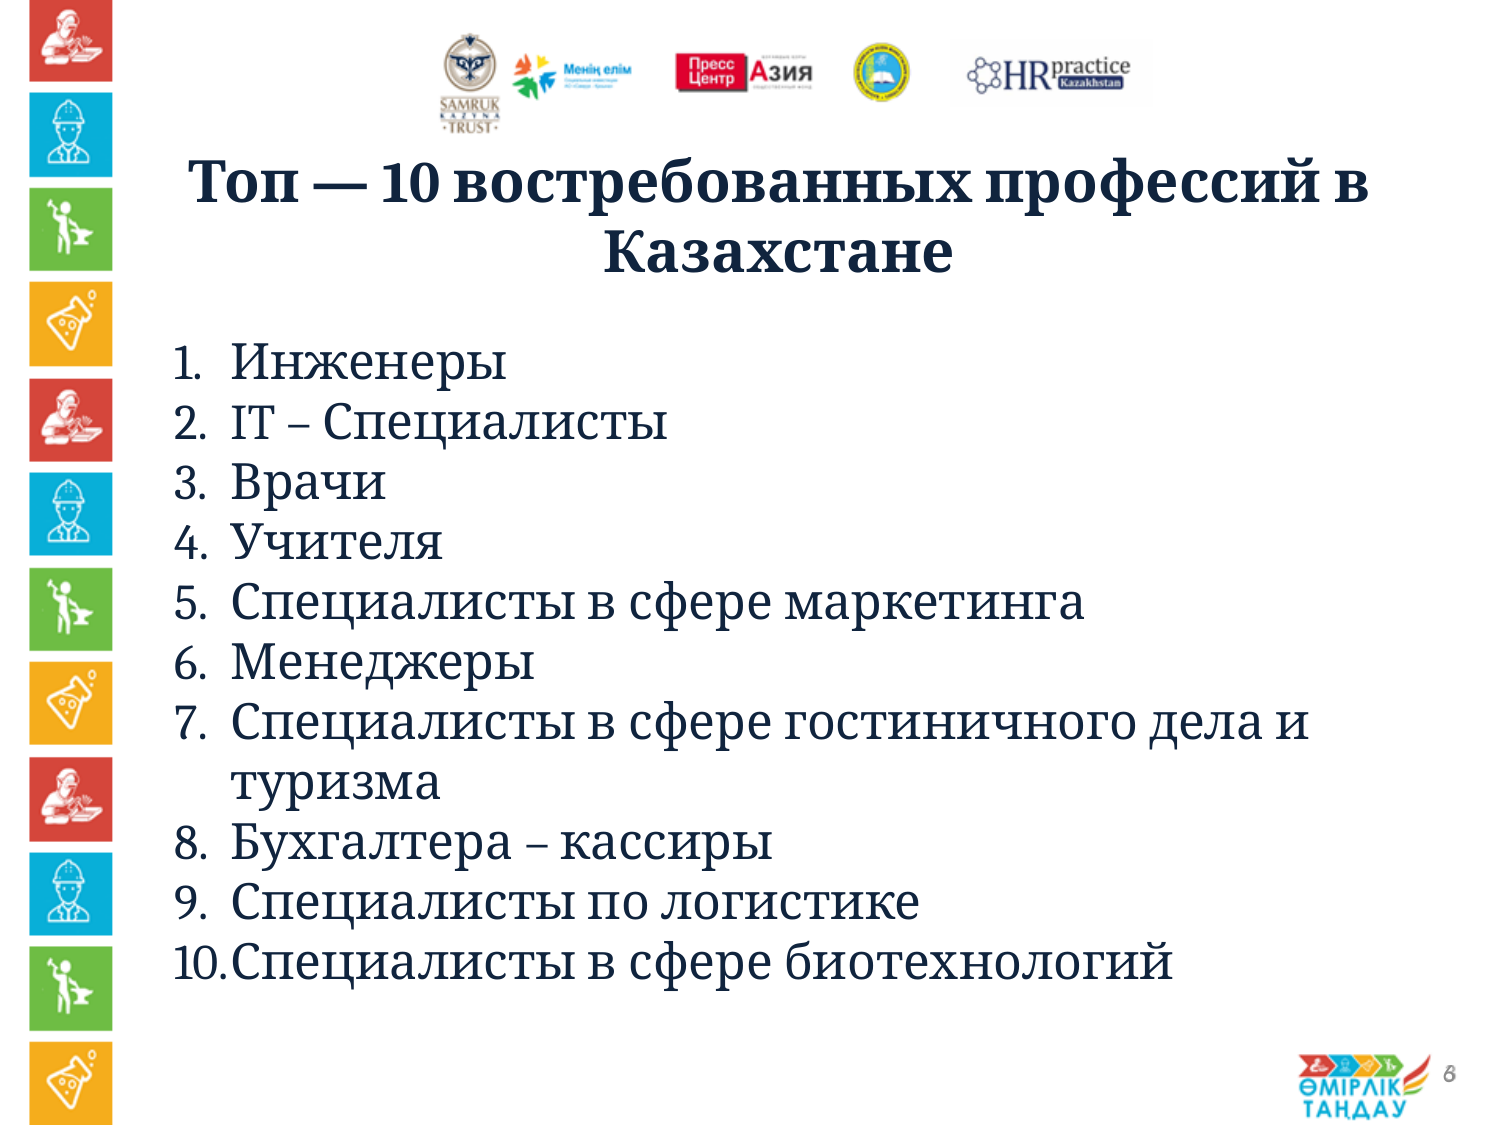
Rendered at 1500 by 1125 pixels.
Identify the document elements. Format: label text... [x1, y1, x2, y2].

slide_number 6 [1074, 1042, 1471, 1103]
text_box Топ — 10 востребованных профессий в Казахстане Инженеры IT – Специалисты Врачи Учителя Специалисты в сфере маркетинга Менеджеры Специалисты в сфере гостиничного дела и туризма Бухгалтера – кассиры Специалисты по логистике Специалисты в сфере биотехнологий [159, 137, 1400, 1042]
picture [0, 0, 1500, 1125]
